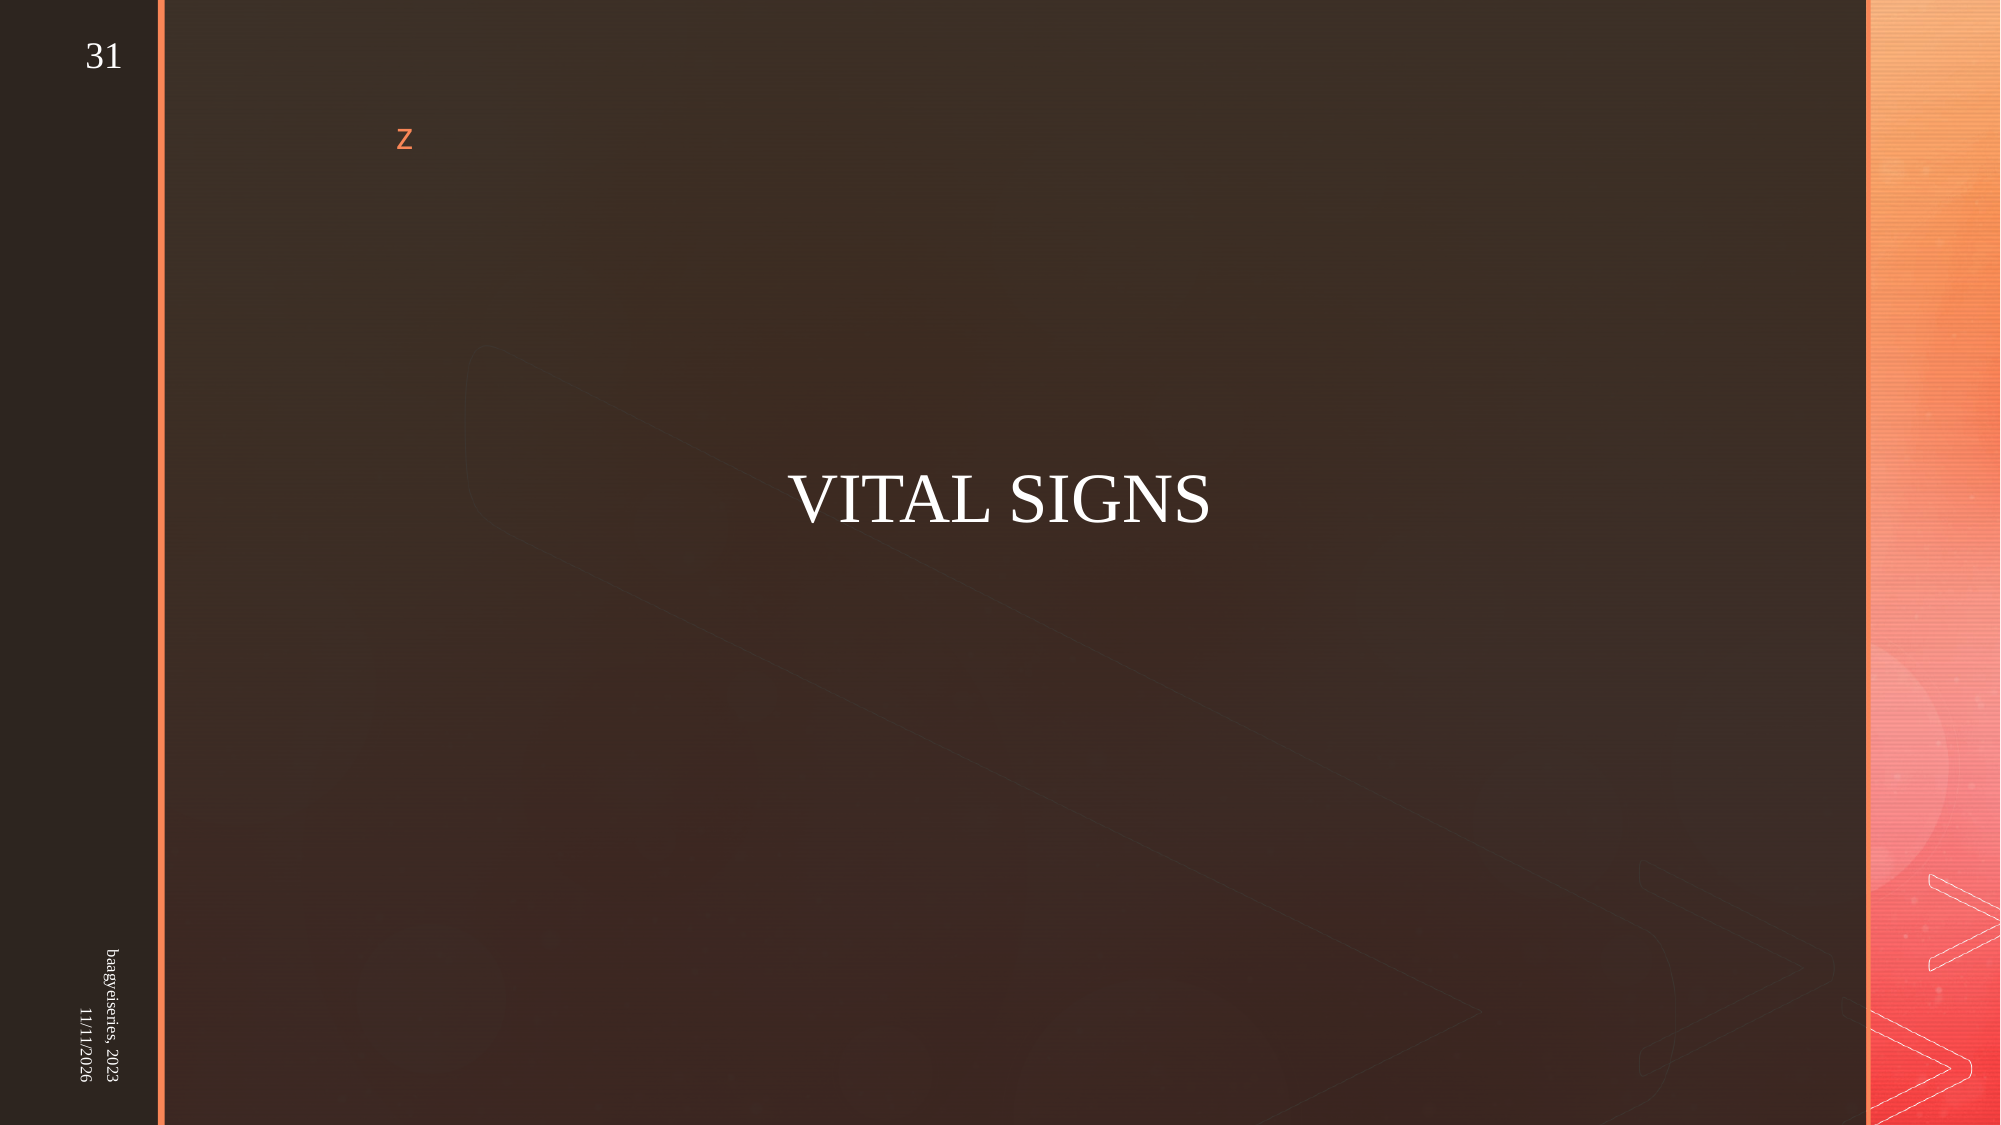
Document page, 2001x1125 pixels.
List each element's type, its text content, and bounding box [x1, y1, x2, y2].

slide_number 25-Mar-23 [70, 661, 101, 1098]
title VITAL SIGNS [137, 453, 1863, 672]
slide_number 31 [25, 26, 131, 80]
picture [1871, 0, 2001, 1125]
footer baagyeiseries, 2023 [101, 132, 131, 1098]
